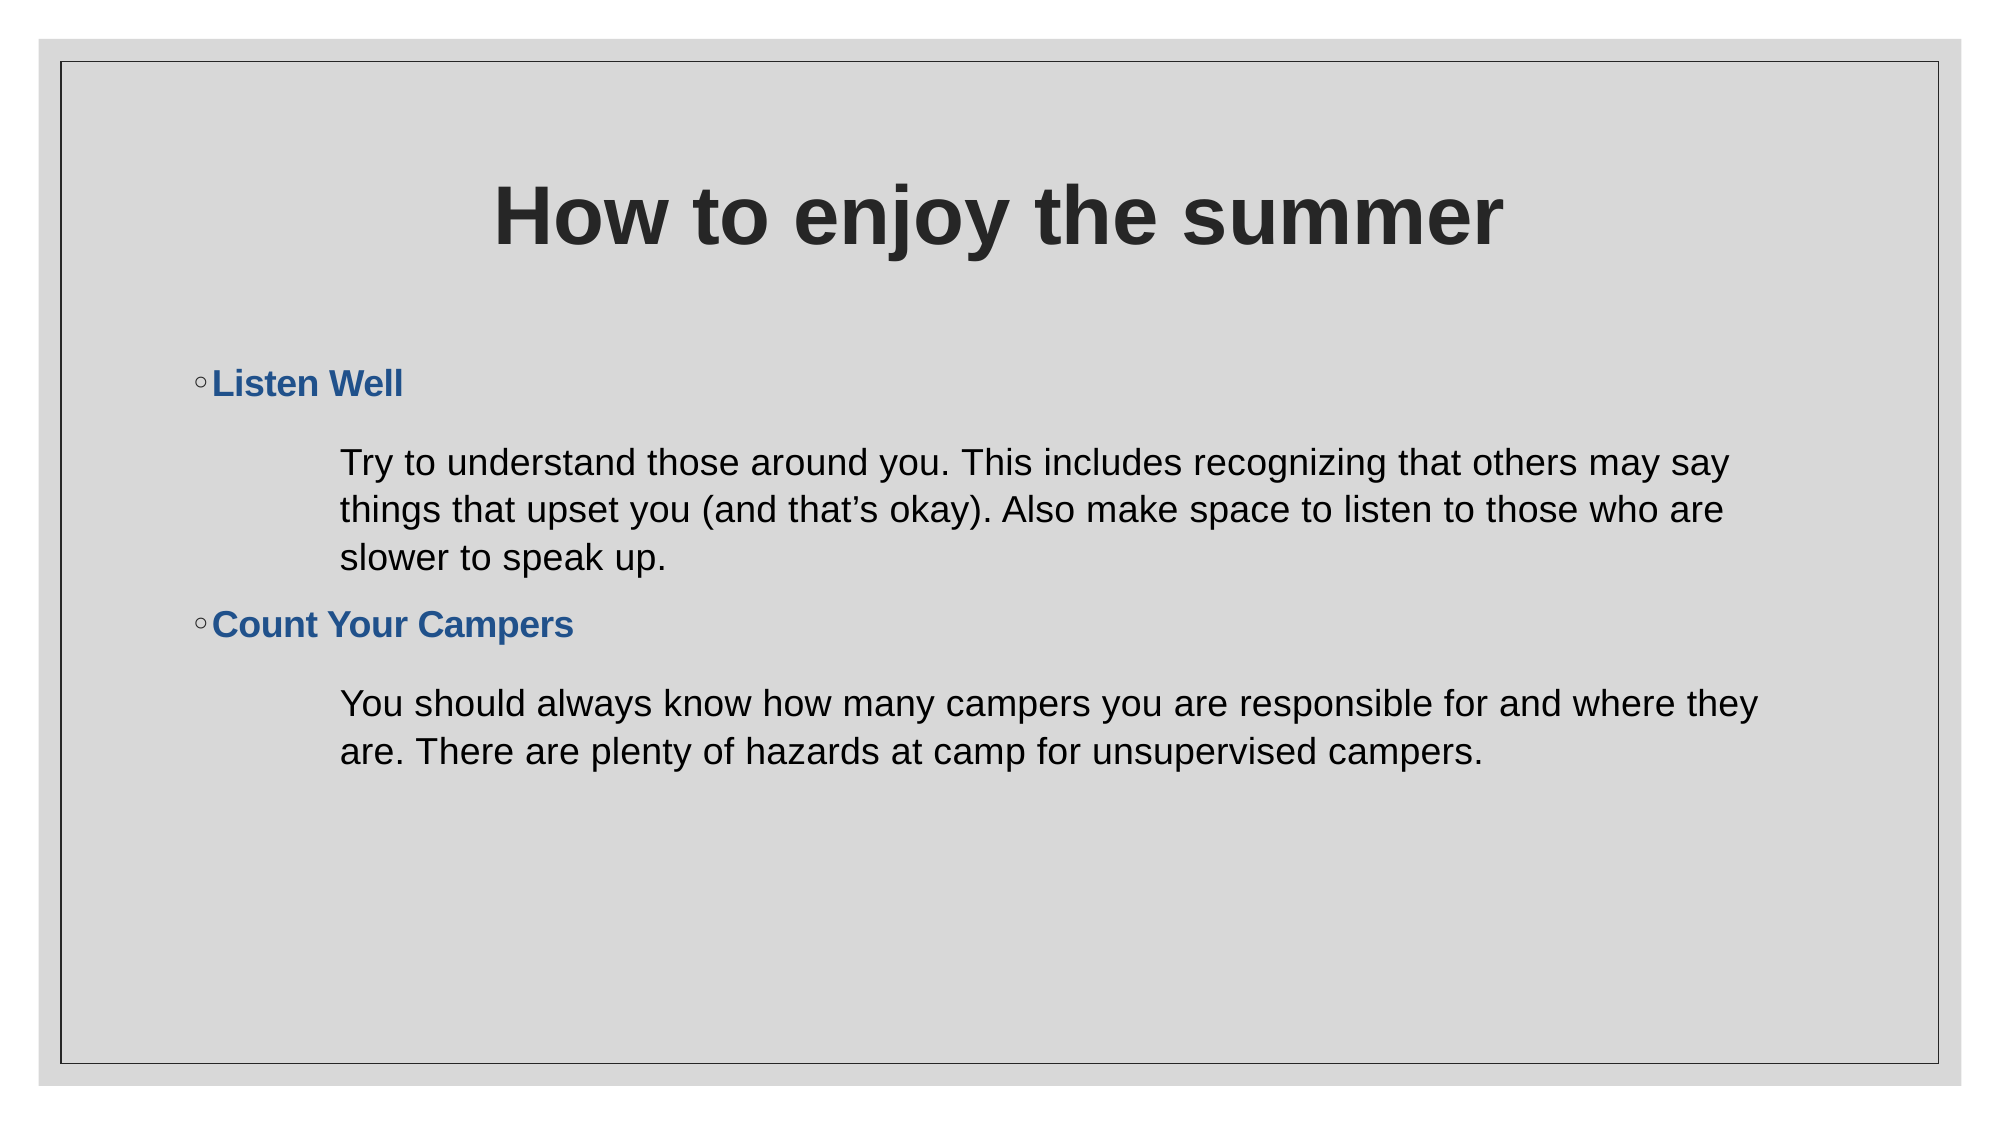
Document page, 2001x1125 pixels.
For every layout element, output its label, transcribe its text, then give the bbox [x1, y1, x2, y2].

list Listen Well Try to understand those around you. This includes recognizing that others may say things that upset you (and that’s okay). Also make space to listen to those who are slower to speak up. Count Your Campers You should always know how many campers you are responsible for and where they are. There are plenty of hazards at camp for unsupervised campers. [174, 345, 1825, 977]
title How to enjoy the summer [174, 105, 1825, 331]
